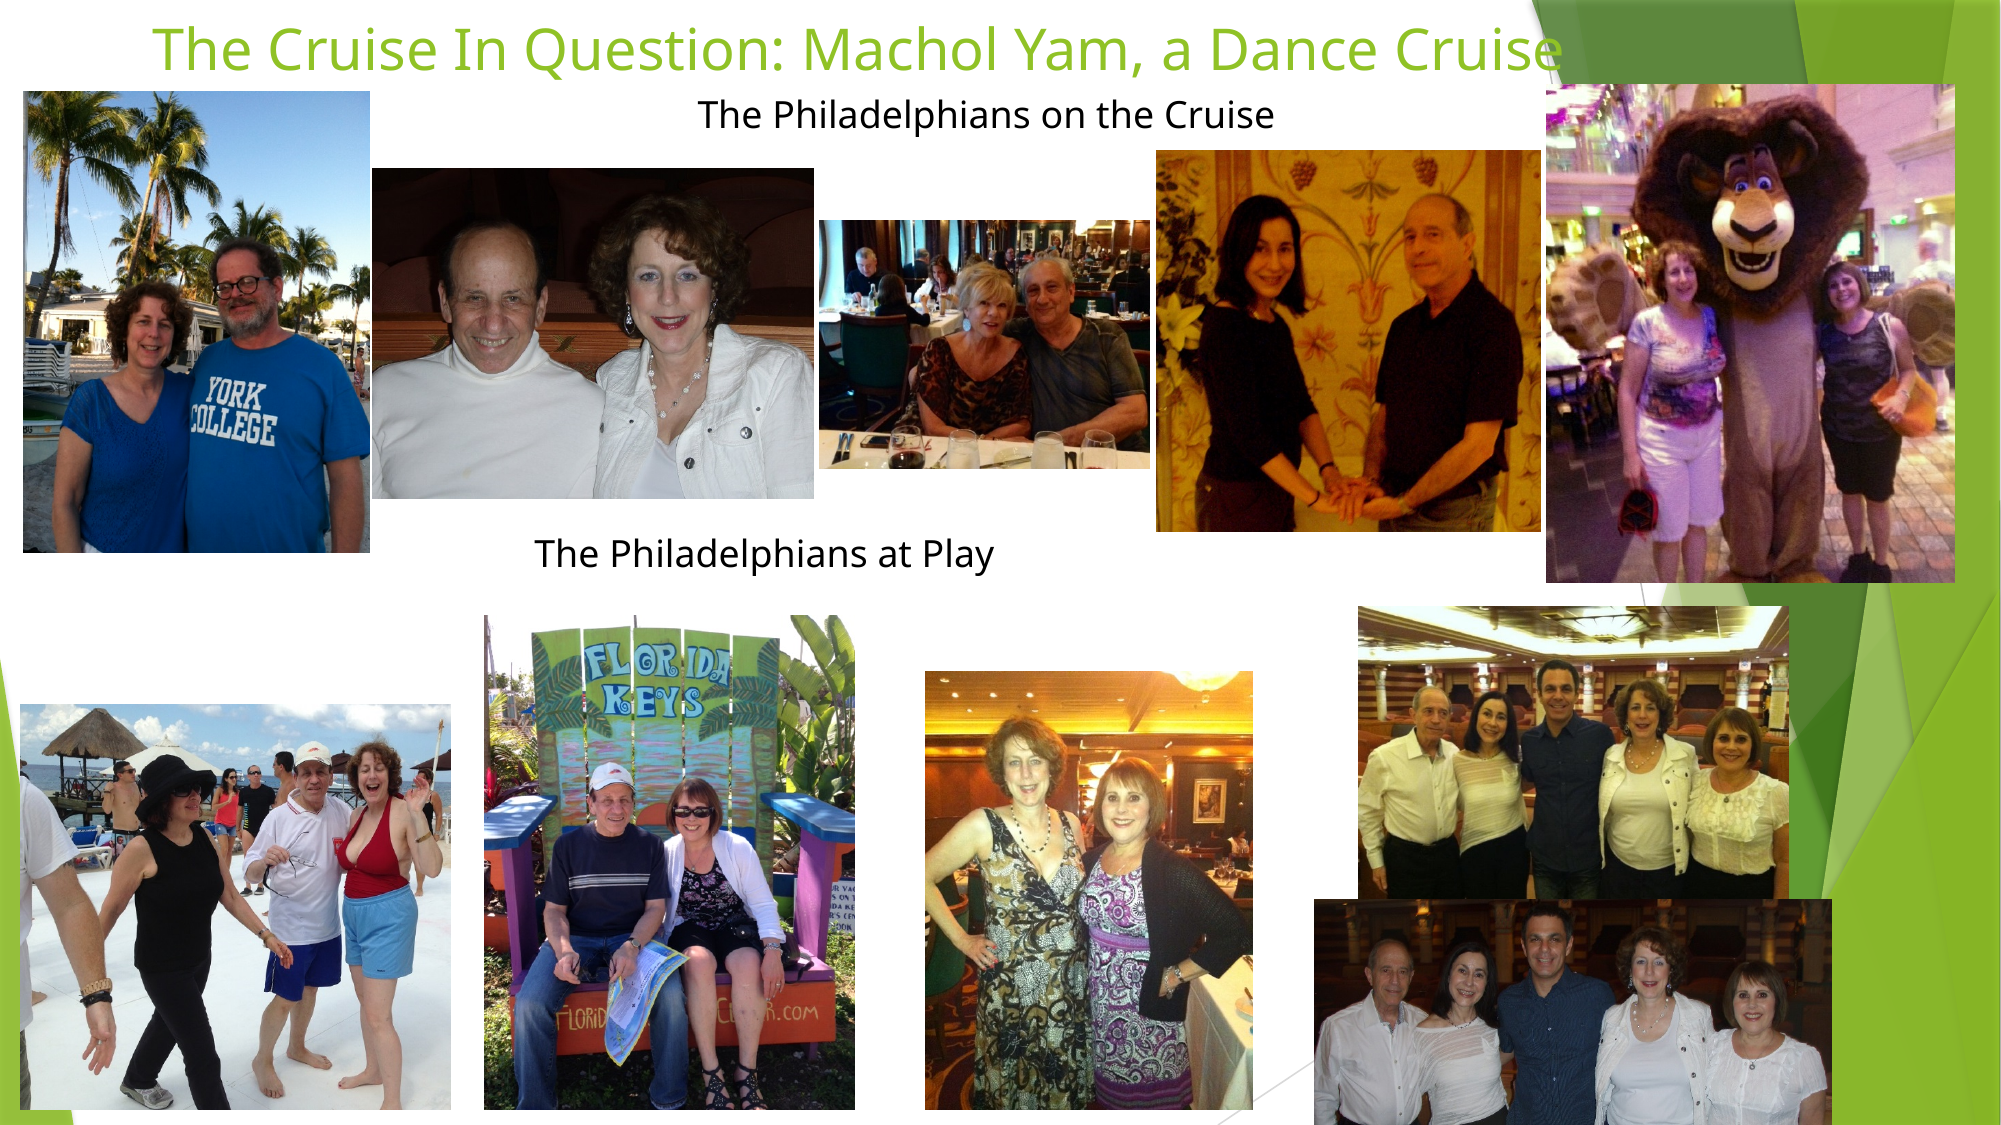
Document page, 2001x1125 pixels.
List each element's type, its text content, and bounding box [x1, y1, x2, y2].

picture [1314, 605, 1833, 1125]
text_box The Philadelphians on the Cruise [129, 83, 1546, 144]
text_box The Philadelphians at Play [392, 522, 1137, 583]
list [1155, 150, 1541, 533]
picture [484, 615, 856, 1111]
picture [20, 704, 452, 1111]
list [377, 167, 814, 500]
picture [1546, 83, 1955, 583]
picture [23, 90, 371, 553]
picture [925, 670, 1254, 1110]
picture [819, 220, 1150, 469]
title The Cruise In Question: Machol Yam, a Dance Cruise [137, 5, 1863, 83]
